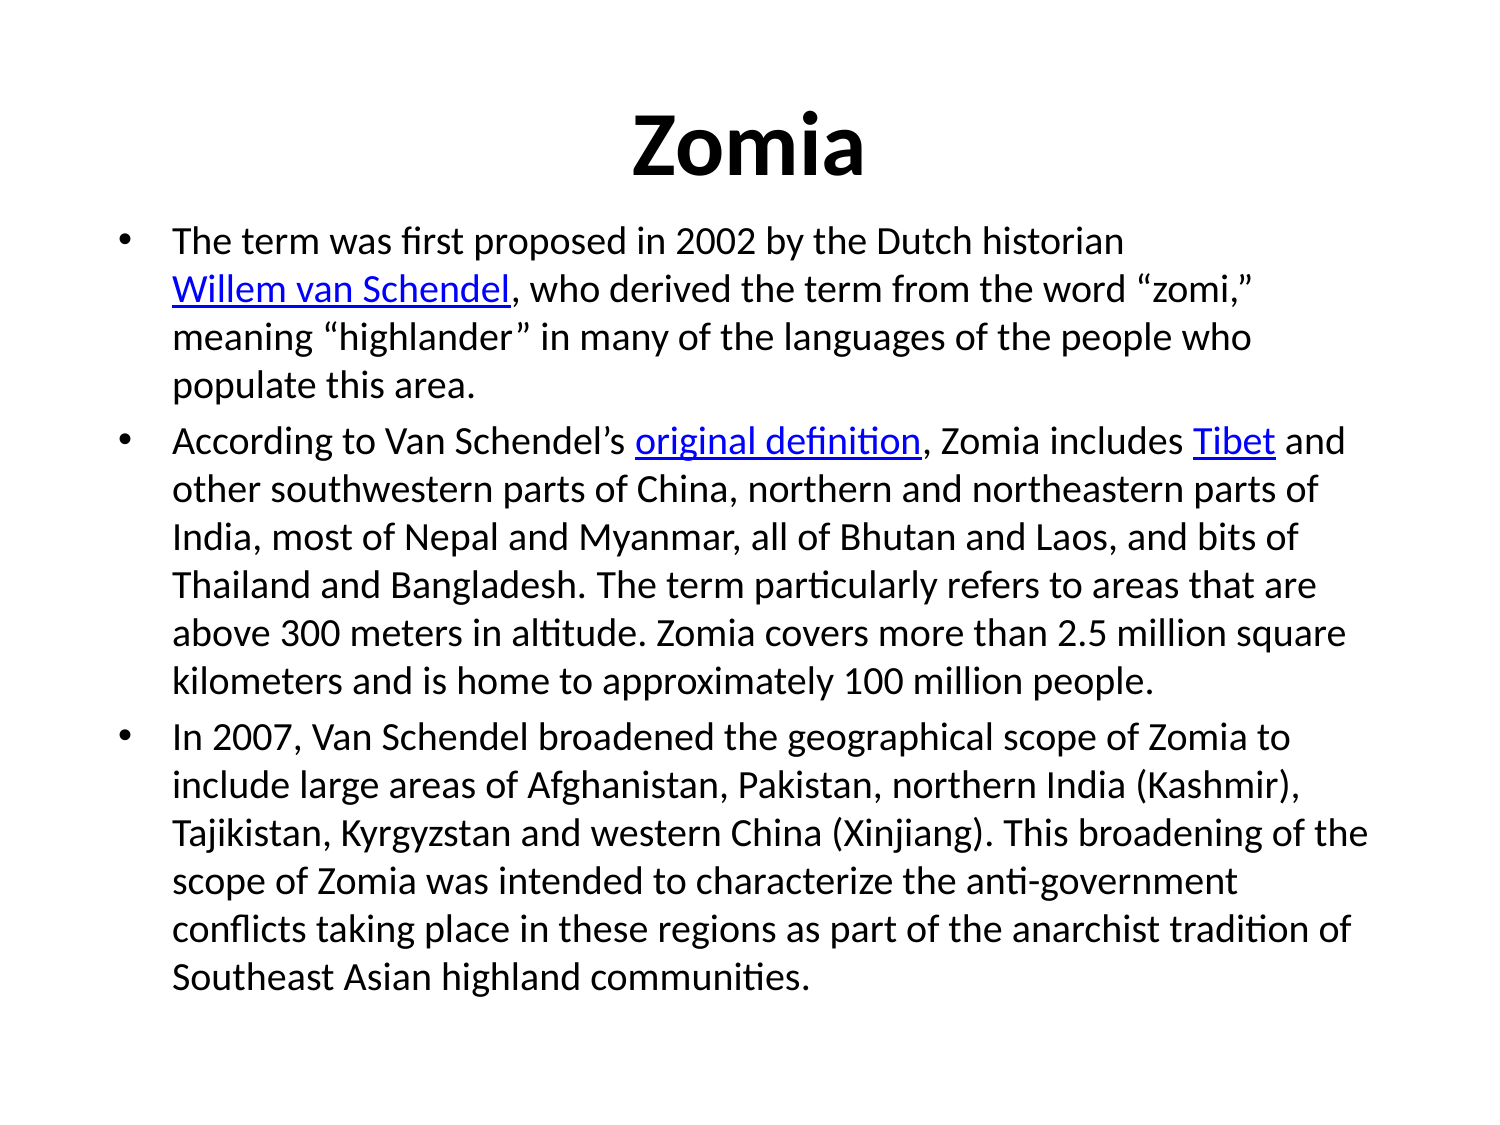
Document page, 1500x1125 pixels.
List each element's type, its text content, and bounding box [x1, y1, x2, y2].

title Zomia [75, 45, 1425, 233]
list The term was first proposed in 2002 by the Dutch historian Willem van Schendel, who derived the term from the word “zomi,” meaning “highlander” in many of the languages of the people who populate this area. According to Van Schendel’s original definition, Zomia includes Tibet and other southwestern parts of China, northern and northeastern parts of India, most of Nepal and Myanmar, all of Bhutan and Laos, and bits of Thailand and Bangladesh. The term particularly refers to areas that are above 300 meters in altitude. Zomia covers more than 2.5 million square kilometers and is home to approximately 100 million people. In 2007, Van Schendel broadened the geographical scope of Zomia to include large areas of Afghanistan, Pakistan, northern India (Kashmir), Tajikistan, Kyrgyzstan and western China (Xinjiang). This broadening of the scope of Zomia was intended to characterize the anti-government conflicts taking place in these regions as part of the anarchist tradition of Southeast Asian highland communities. [103, 207, 1397, 1014]
